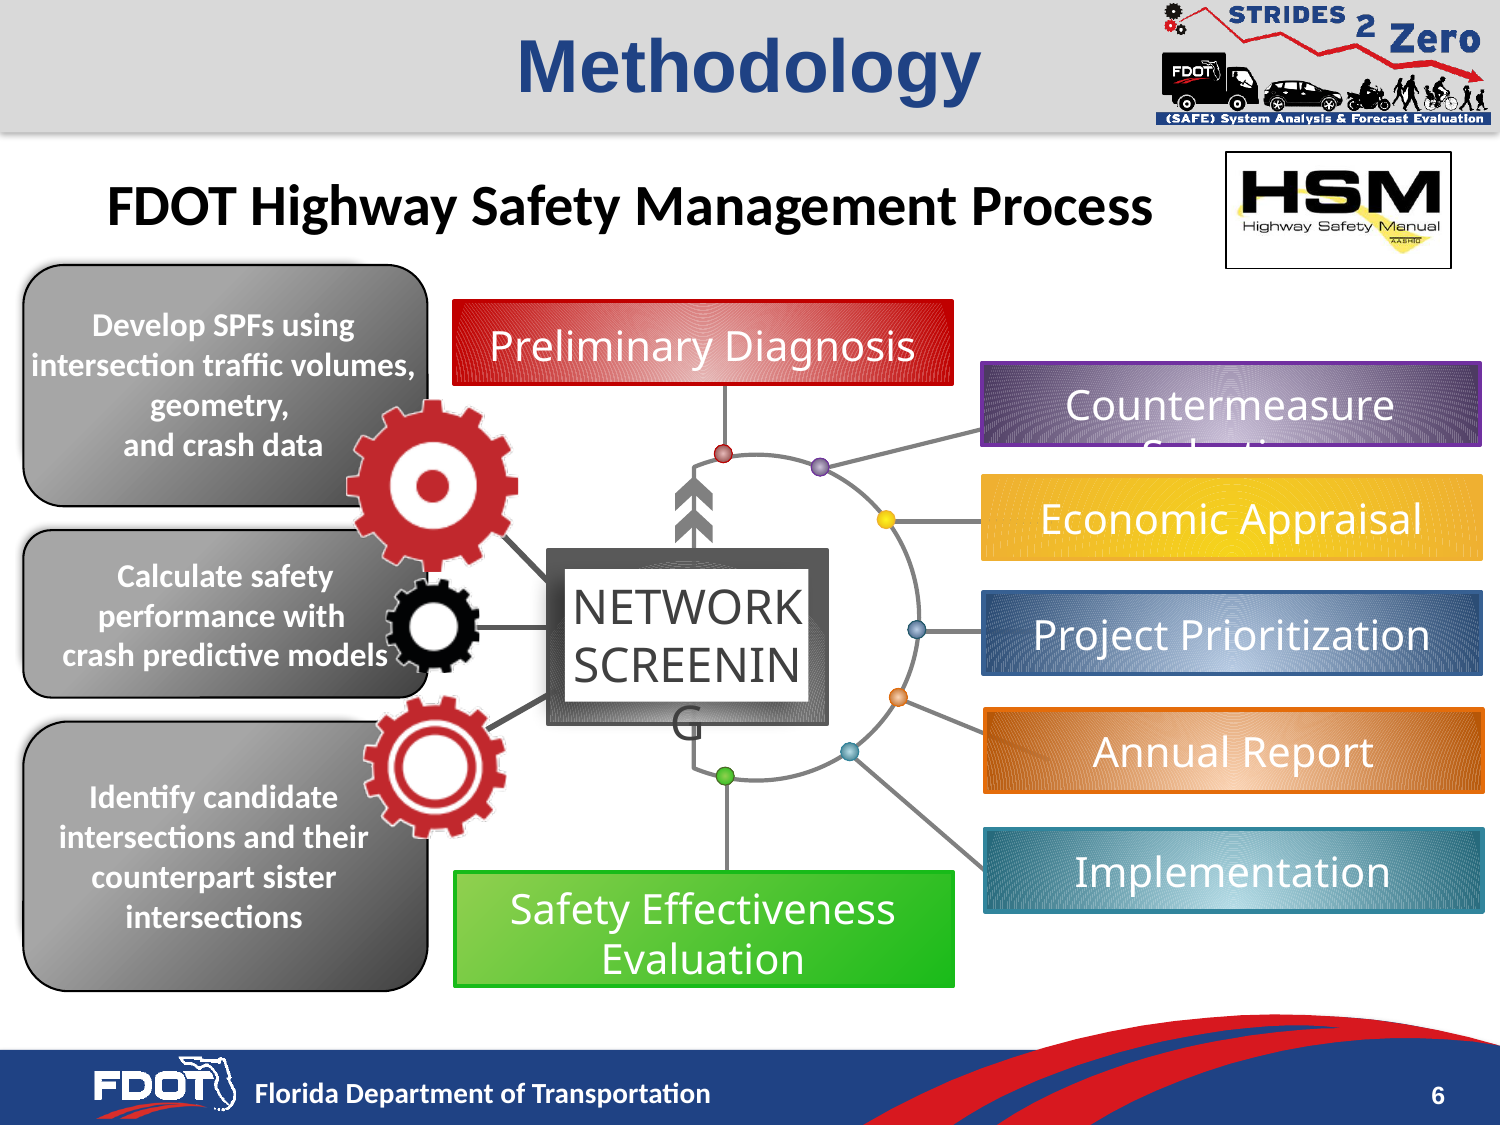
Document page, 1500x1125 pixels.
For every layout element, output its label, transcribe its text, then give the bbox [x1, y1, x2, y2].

title Methodology [75, 0, 1154, 125]
picture [385, 578, 480, 673]
text_box [905, 618, 928, 641]
text_box FDOT Highway Safety Management Process [29, 160, 1220, 245]
text_box [809, 456, 828, 479]
text_box [712, 443, 720, 465]
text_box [433, 690, 557, 776]
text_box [984, 828, 1483, 912]
text_box [21, 846, 430, 994]
text_box Identify candidate intersections and their counterpart sister intersections [12, 767, 416, 943]
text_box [23, 529, 428, 698]
text_box Develop SPFs using intersection traffic volumes, geometry, and crash data [15, 296, 433, 471]
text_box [1225, 151, 1452, 269]
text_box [981, 362, 1480, 446]
text_box [887, 686, 909, 705]
text_box 6 [1110, 1065, 1461, 1125]
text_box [454, 871, 954, 987]
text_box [828, 404, 983, 468]
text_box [453, 301, 953, 385]
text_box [982, 476, 1482, 560]
text_box [21, 719, 357, 767]
text_box [875, 508, 898, 531]
text_box [21, 471, 340, 509]
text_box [895, 697, 1050, 761]
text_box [983, 591, 1482, 675]
text_box [22, 262, 429, 296]
text_box [691, 452, 922, 783]
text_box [547, 550, 828, 725]
picture [90, 1054, 240, 1121]
text_box [673, 506, 715, 546]
picture [345, 399, 519, 572]
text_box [850, 754, 986, 871]
text_box [714, 765, 737, 787]
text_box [984, 709, 1483, 793]
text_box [482, 467, 557, 591]
text_box [838, 740, 861, 762]
text_box [673, 474, 715, 513]
text_box [729, 444, 735, 464]
picture [362, 694, 507, 839]
picture [1156, 0, 1491, 126]
